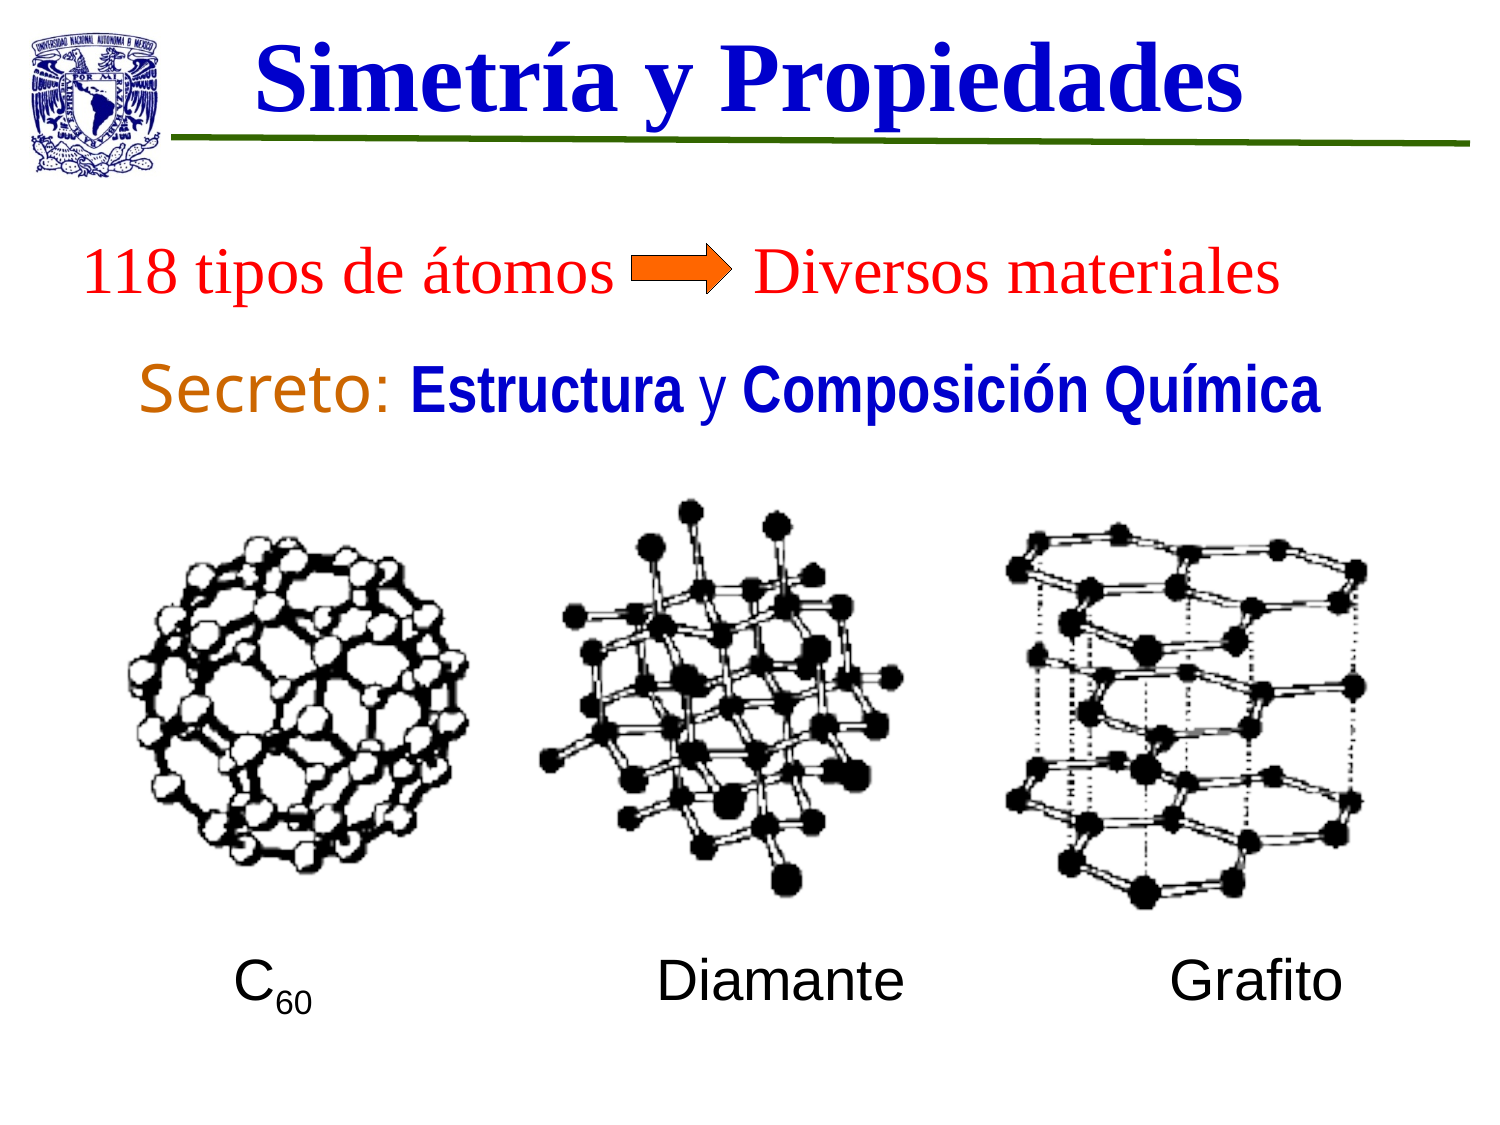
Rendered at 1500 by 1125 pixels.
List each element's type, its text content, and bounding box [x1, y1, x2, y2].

picture [29, 30, 161, 179]
text_box 118 tipos de átomos [66, 219, 632, 315]
text_box [632, 243, 732, 294]
picture [88, 467, 1412, 943]
text_box Diversos materiales [738, 219, 1448, 315]
text_box Secreto: Estructura y Composición Química [123, 337, 1436, 433]
title Simetría y Propiedades [112, 0, 1388, 148]
list C60 Diamante Grafito [218, 935, 1423, 1019]
